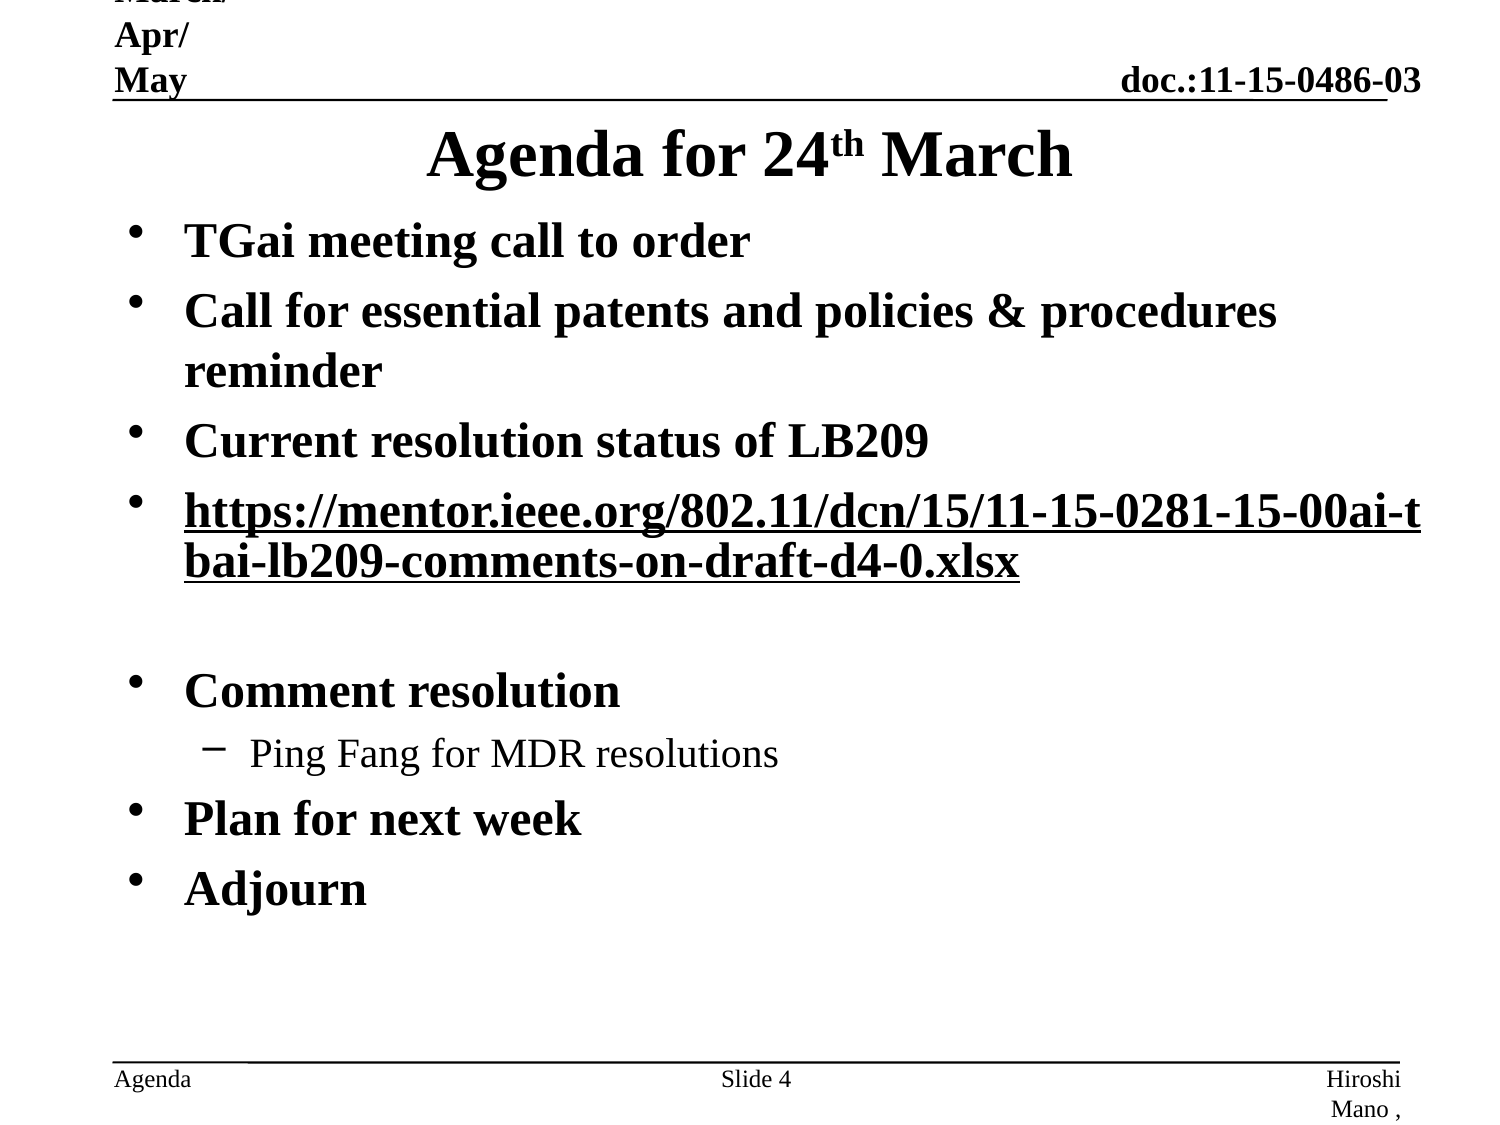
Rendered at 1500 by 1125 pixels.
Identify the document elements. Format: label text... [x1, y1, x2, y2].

title Agenda for 24th March [112, 112, 1388, 188]
slide_number March/Apr/May [114, 54, 245, 101]
slide_number Slide 4 [712, 1061, 800, 1093]
list TGai meeting call to order Call for essential patents and policies & procedures reminder Current resolution status of LB209 https://mentor.ieee.org/802.11/dcn/15/11-15-0281-15-00ai-tbai-lb209-comments-on-draft-d4-0.xlsx Comment resolution Ping Fang for MDR resolutions Plan for next week Adjourn [112, 199, 1438, 1063]
footer Hiroshi Mano , Koden-TI [1324, 1061, 1402, 1093]
